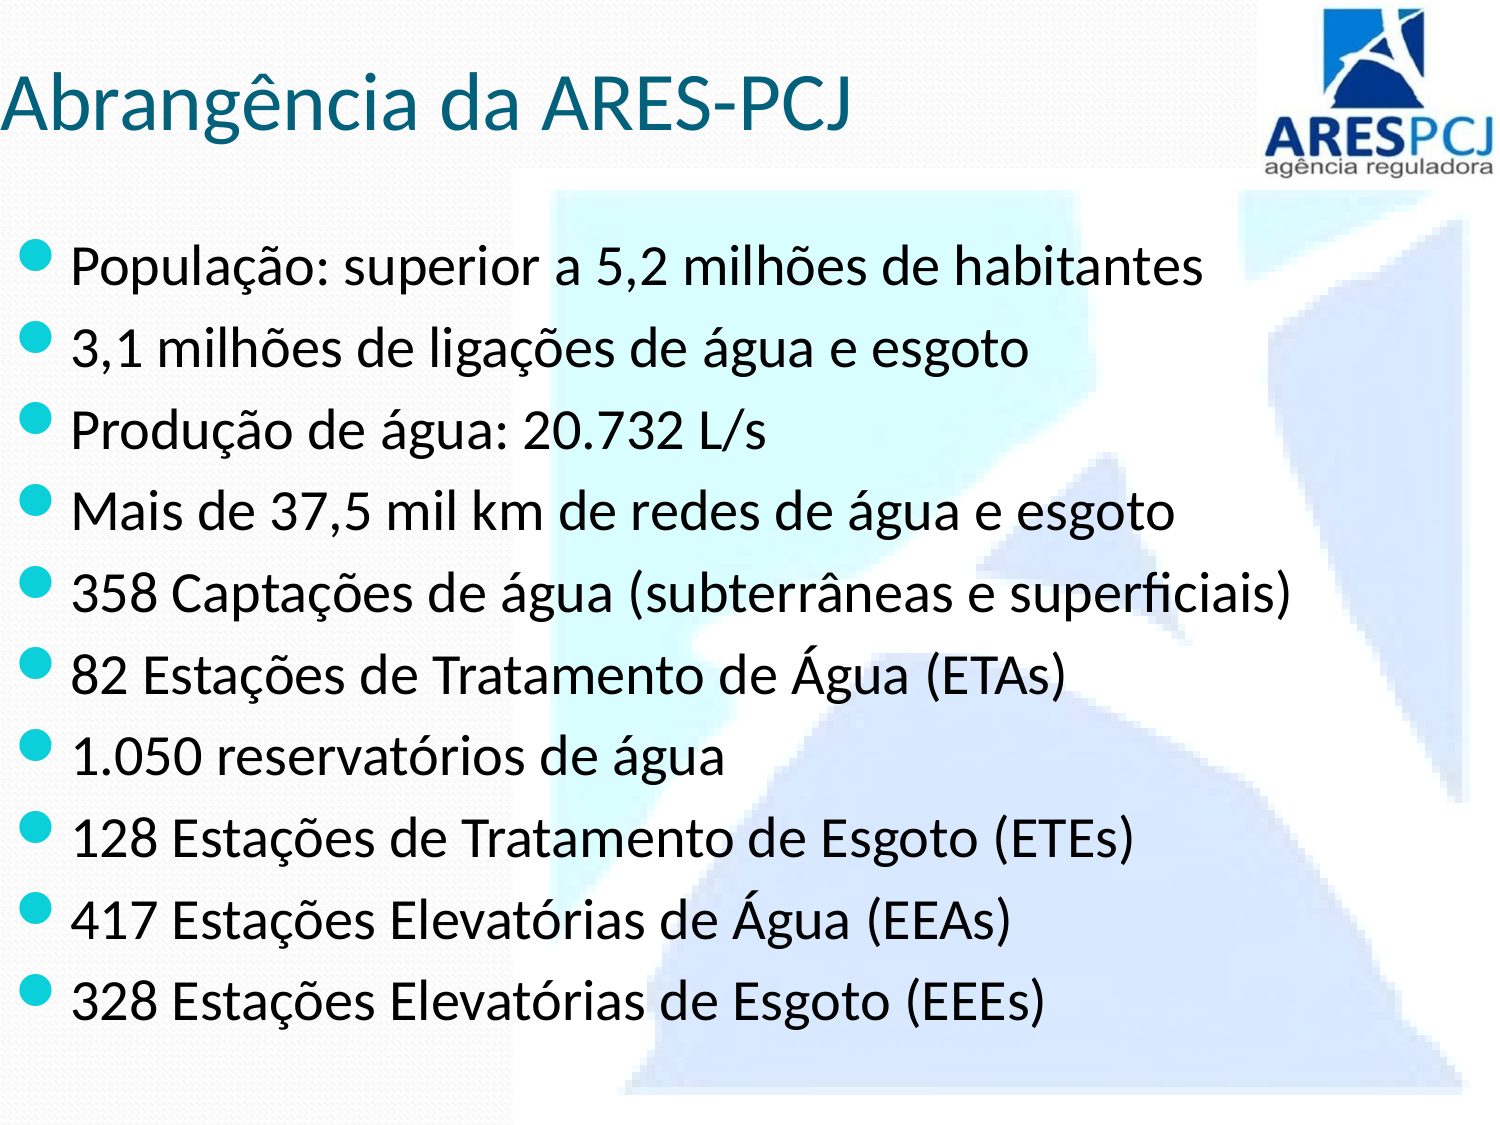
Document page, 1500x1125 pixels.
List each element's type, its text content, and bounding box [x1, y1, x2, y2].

list População: superior a 5,2 milhões de habitantes 3,1 milhões de ligações de água e esgoto Produção de água: 20.732 L/s Mais de 37,5 mil km de redes de água e esgoto 358 Captações de água (subterrâneas e superficiais) 82 Estações de Tratamento de Água (ETAs) 1.050 reservatórios de água 128 Estações de Tratamento de Esgoto (ETEs) 417 Estações Elevatórias de Água (EEAs) 328 Estações Elevatórias de Esgoto (EEEs) [0, 220, 1500, 1125]
title Abrangência da ARES-PCJ [0, 0, 1350, 188]
picture [1350, 0, 1500, 181]
